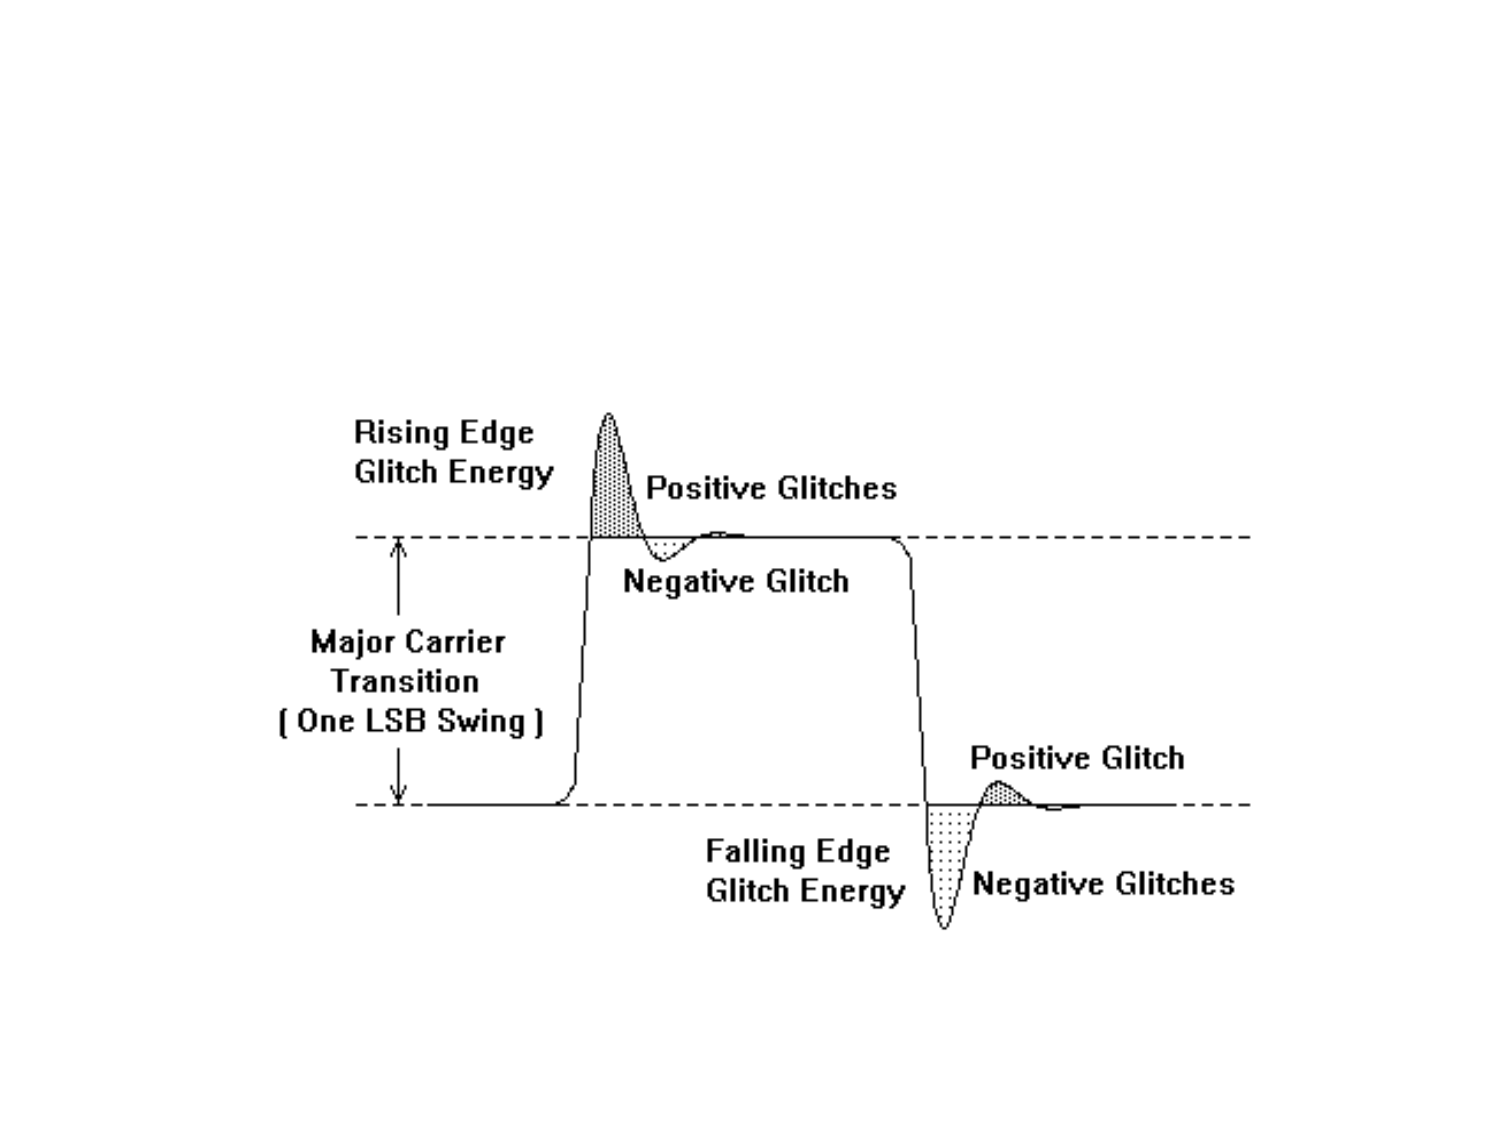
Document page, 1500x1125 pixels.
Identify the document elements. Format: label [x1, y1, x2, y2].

text_box [237, 346, 1345, 972]
